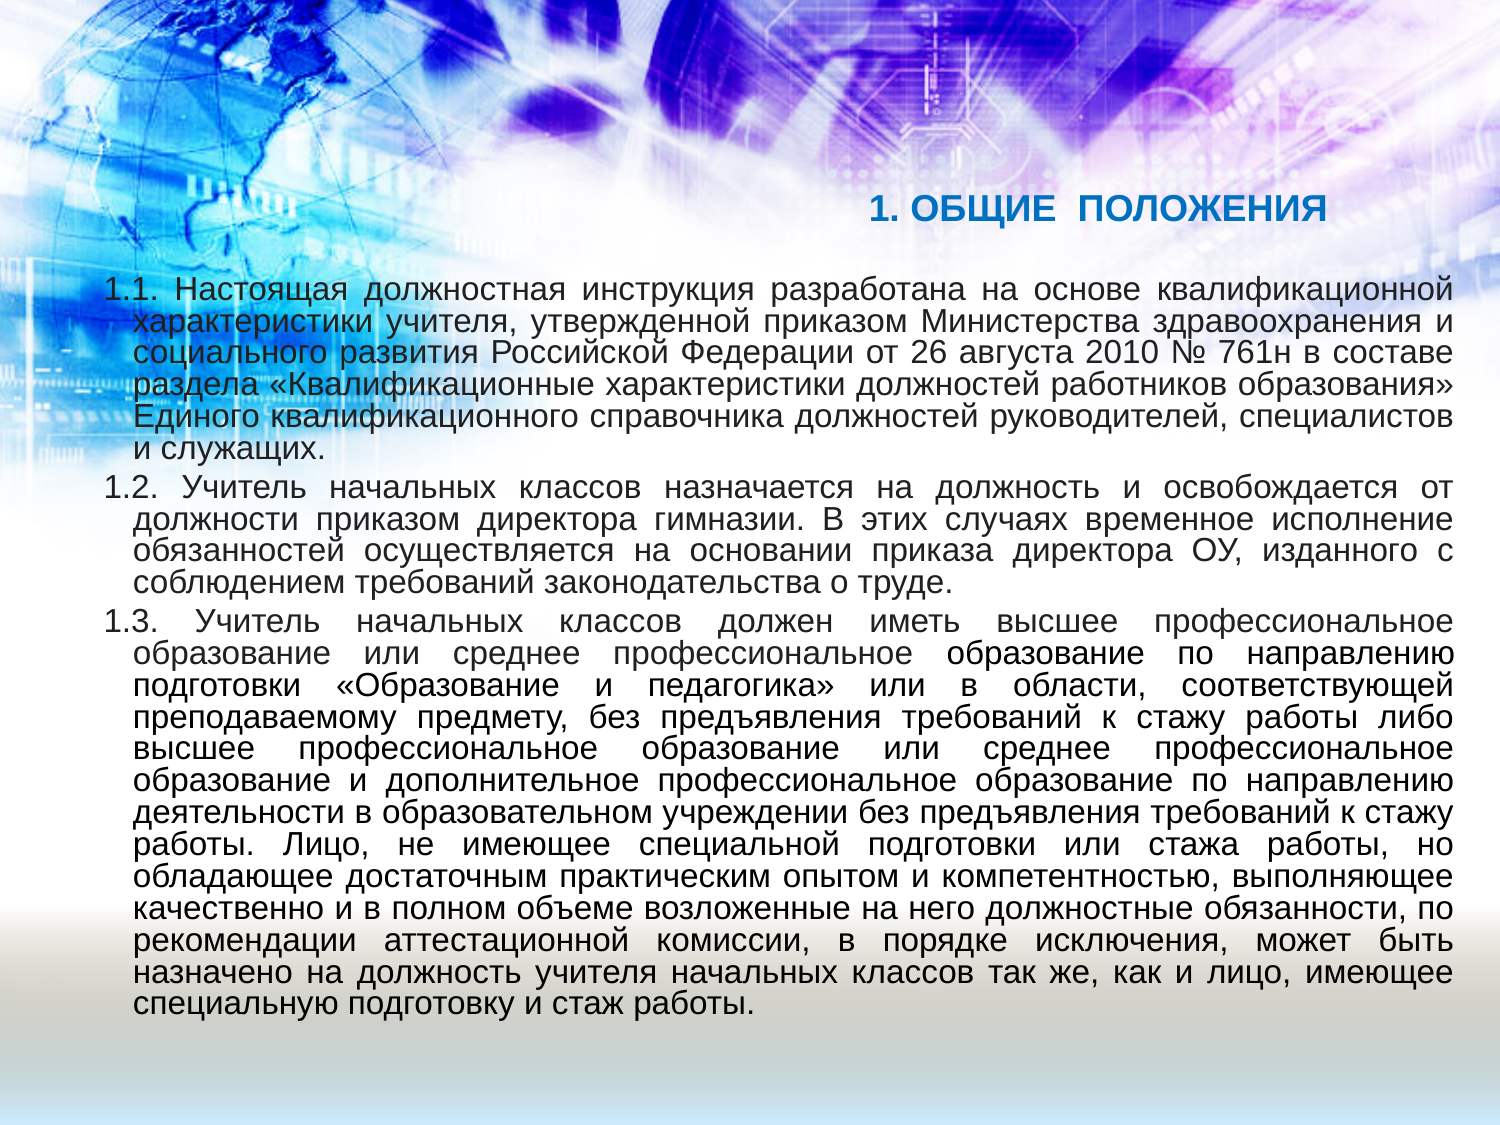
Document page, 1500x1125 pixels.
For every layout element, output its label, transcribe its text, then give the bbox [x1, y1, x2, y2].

picture [0, 0, 1500, 936]
list 1.1. Настоящая должностная инструкция разработана на основе квалификационной характеристики учителя, утвержденной приказом Министерства здравоохранения и социального развития Российской Федерации от 26 августа 2010 № 761н в составе раздела «Квалификационные характеристики должностей работников образования» Единого квалификационного справочника должностей руководителей, специалистов и служащих. 1.2. Учитель начальных классов назначается на должность и освобождается от должности приказом директора гимназии. В этих случаях временное исполнение обязанностей осуществляется на основании приказа директора ОУ, изданного с соблюдением требований законодательства о труде. 1.3. Учитель начальных классов должен иметь высшее профессиональное образование или среднее профессиональное образование по направлению подготовки «Образование и педагогика» или в области, соответствующей преподаваемому предмету, без предъявления требований к стажу работы либо высшее профессиональное образование или среднее профессиональное образование и дополнительное профессиональное образование по направлению деятельности в образовательном учреждении без предъявления требований к стажу работы. Лицо, не имеющее специальной подготовки или стажа работы, но обладающее достаточным практическим опытом и компетентностью, выполняющее качественно и в полном объеме возложенные на него должностные обязанности, по рекомендации аттестационной комиссии, в порядке исключения, может быть назначено на должность учителя начальных классов так же, как и лицо, имеющее специальную подготовку и стаж работы. [88, 266, 1471, 976]
title 1. ОБЩИЕ ПОЛОЖЕНИЯ [737, 125, 1436, 233]
